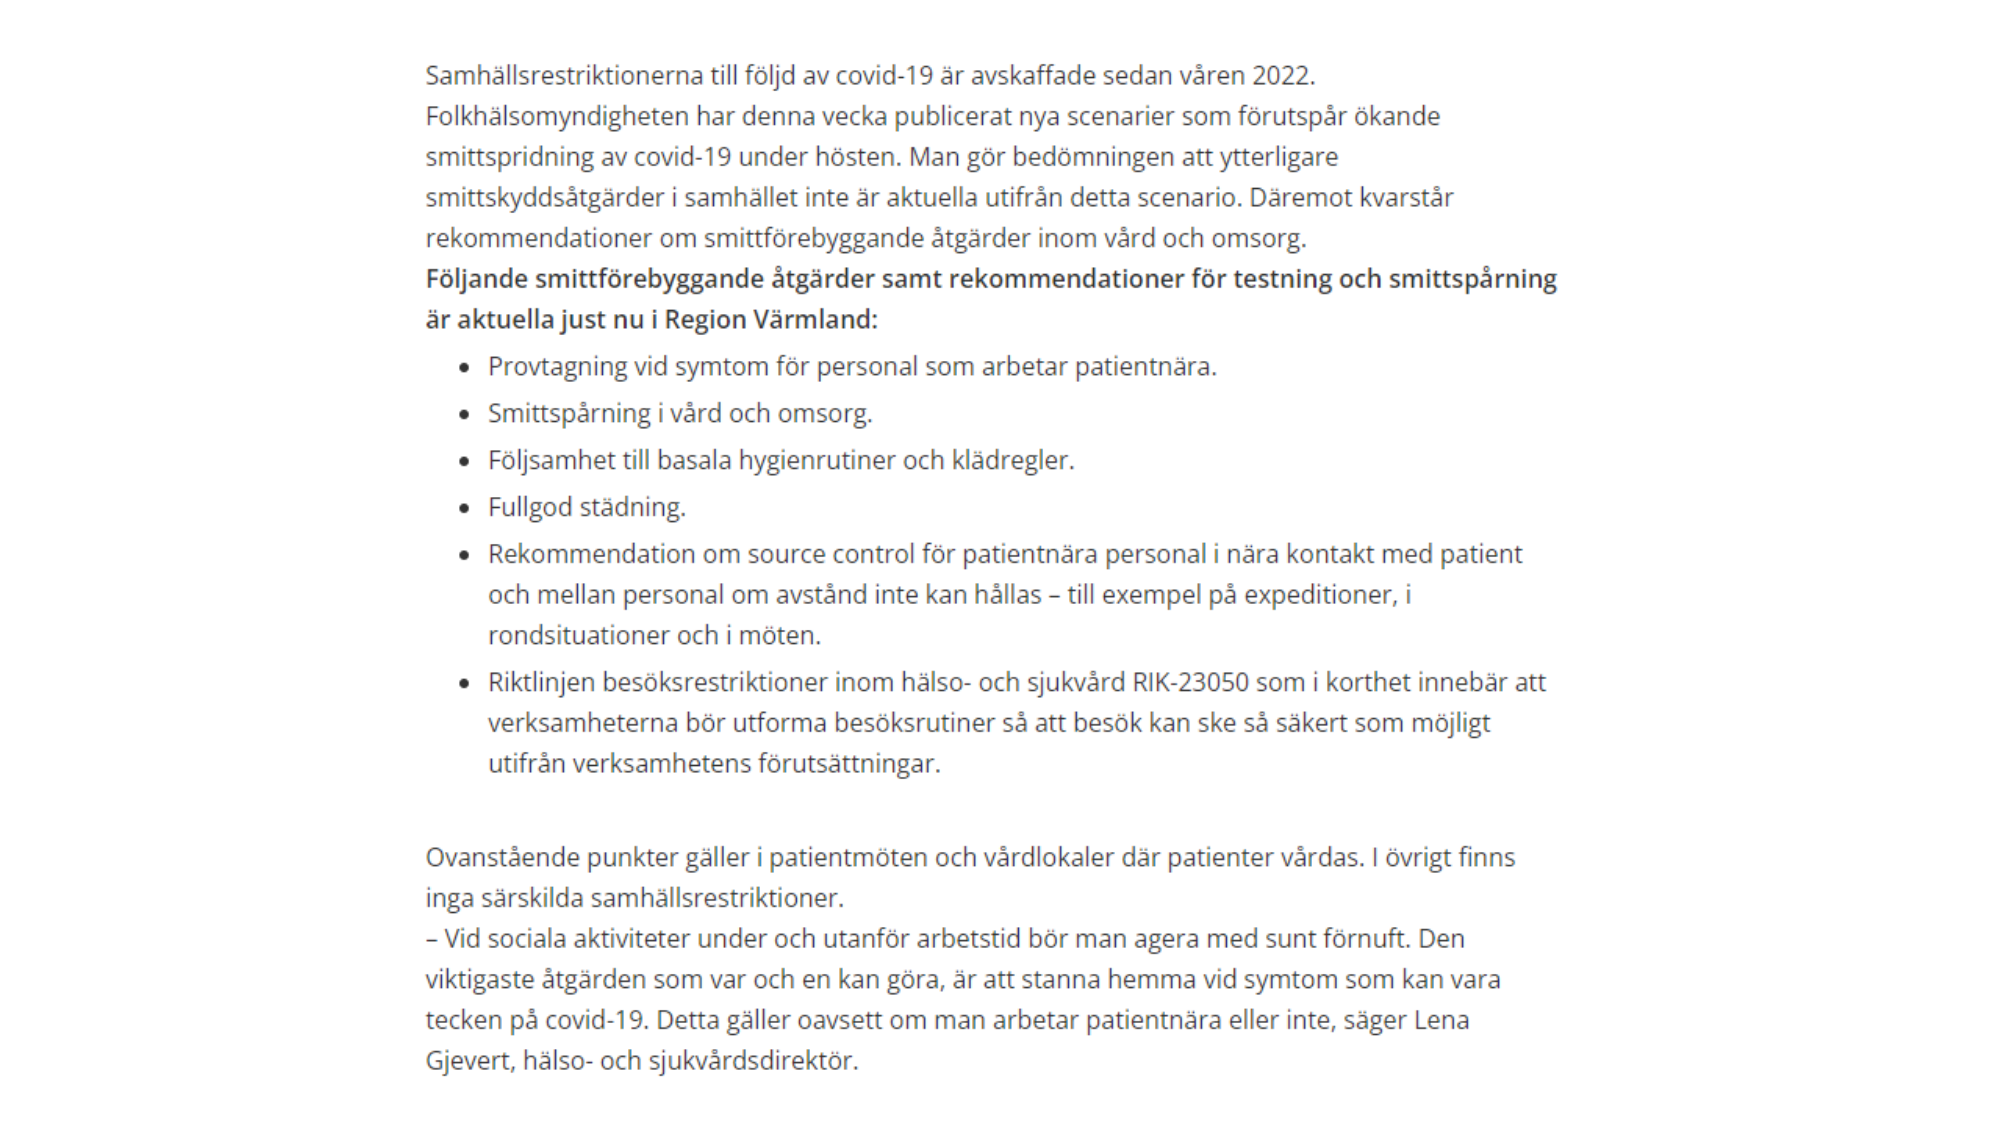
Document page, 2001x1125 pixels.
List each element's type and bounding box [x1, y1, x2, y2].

picture [394, 16, 1606, 1109]
